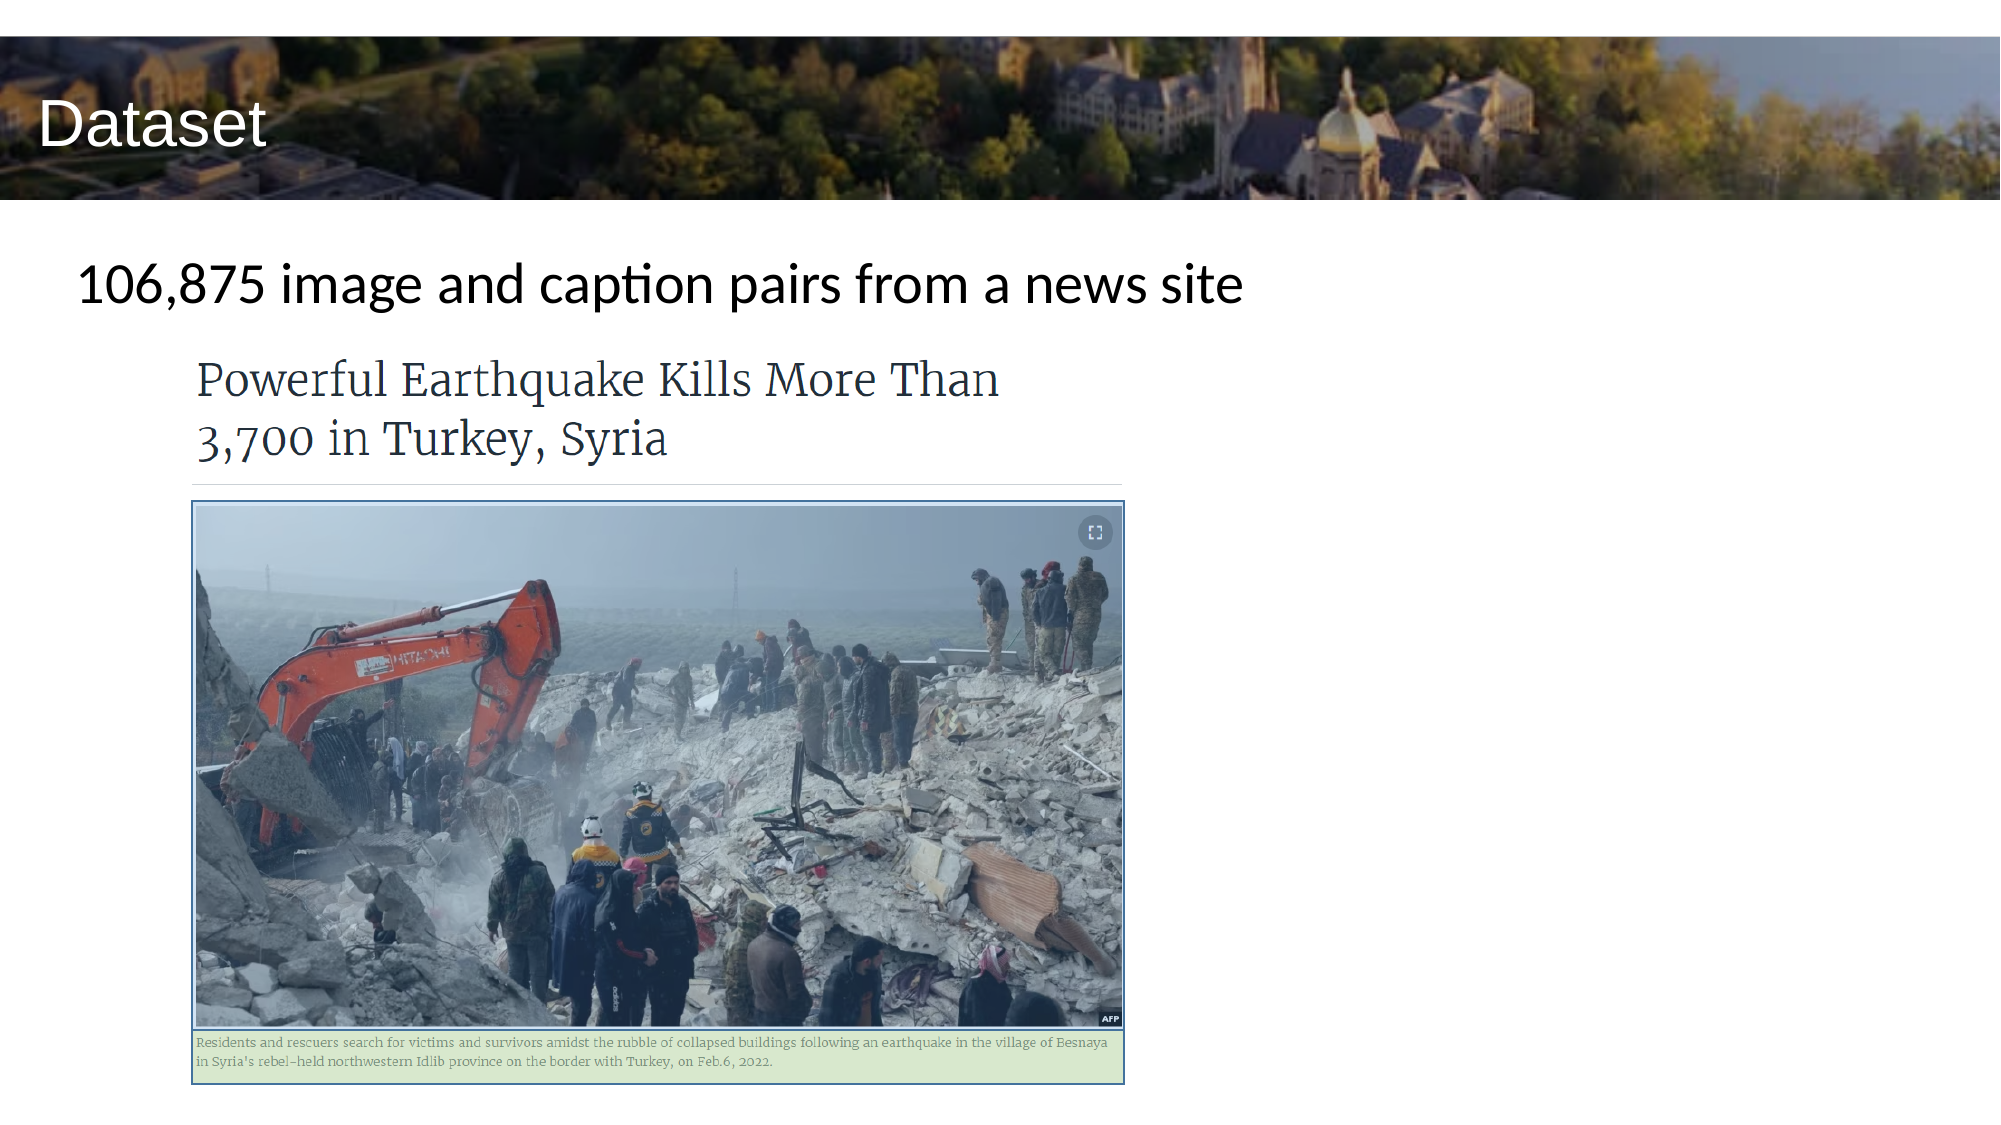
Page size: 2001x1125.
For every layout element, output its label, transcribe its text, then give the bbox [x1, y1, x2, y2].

list 106,875 image and caption pairs from a news site [60, 245, 1927, 1084]
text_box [0, 36, 2000, 200]
picture [192, 352, 1140, 1084]
